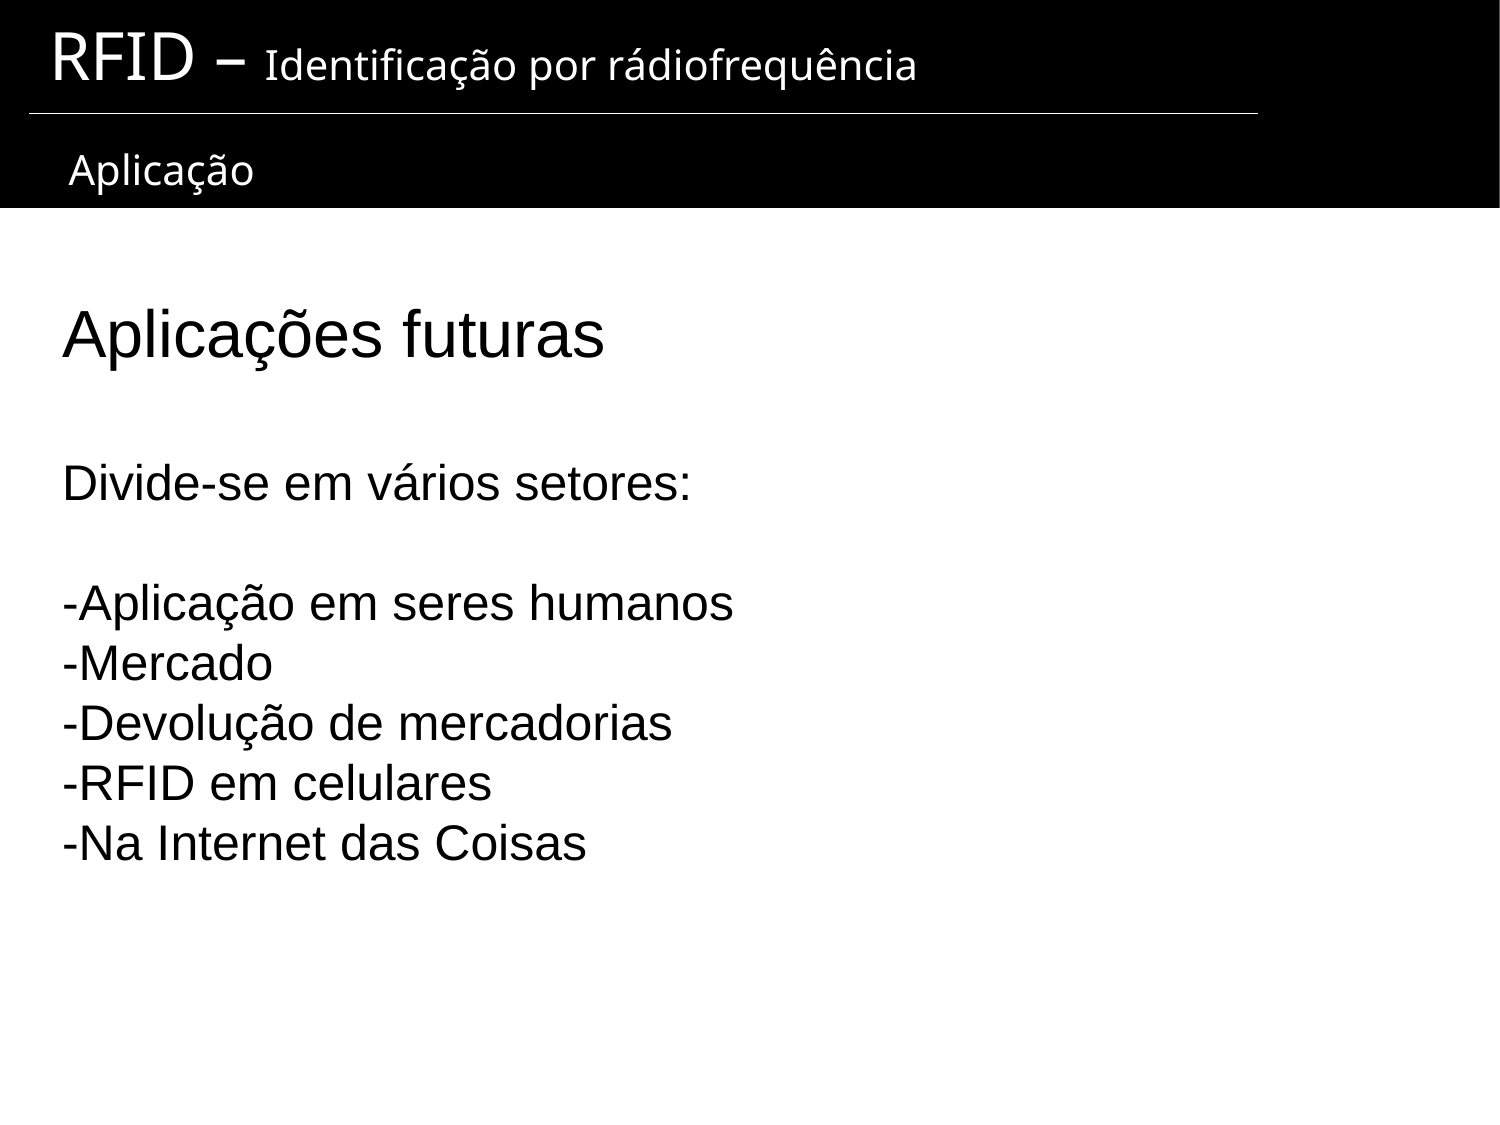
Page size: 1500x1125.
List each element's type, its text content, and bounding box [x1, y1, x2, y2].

text_box RFID – Identificação por rádiofrequência Aplicação [0, 0, 1500, 210]
text_box Aplicações futuras Divide-se em vários setores: -Aplicação em seres humanos -Mercado -Devolução de mercadorias -RFID em celulares -Na Internet das Coisas [47, 283, 1382, 1125]
